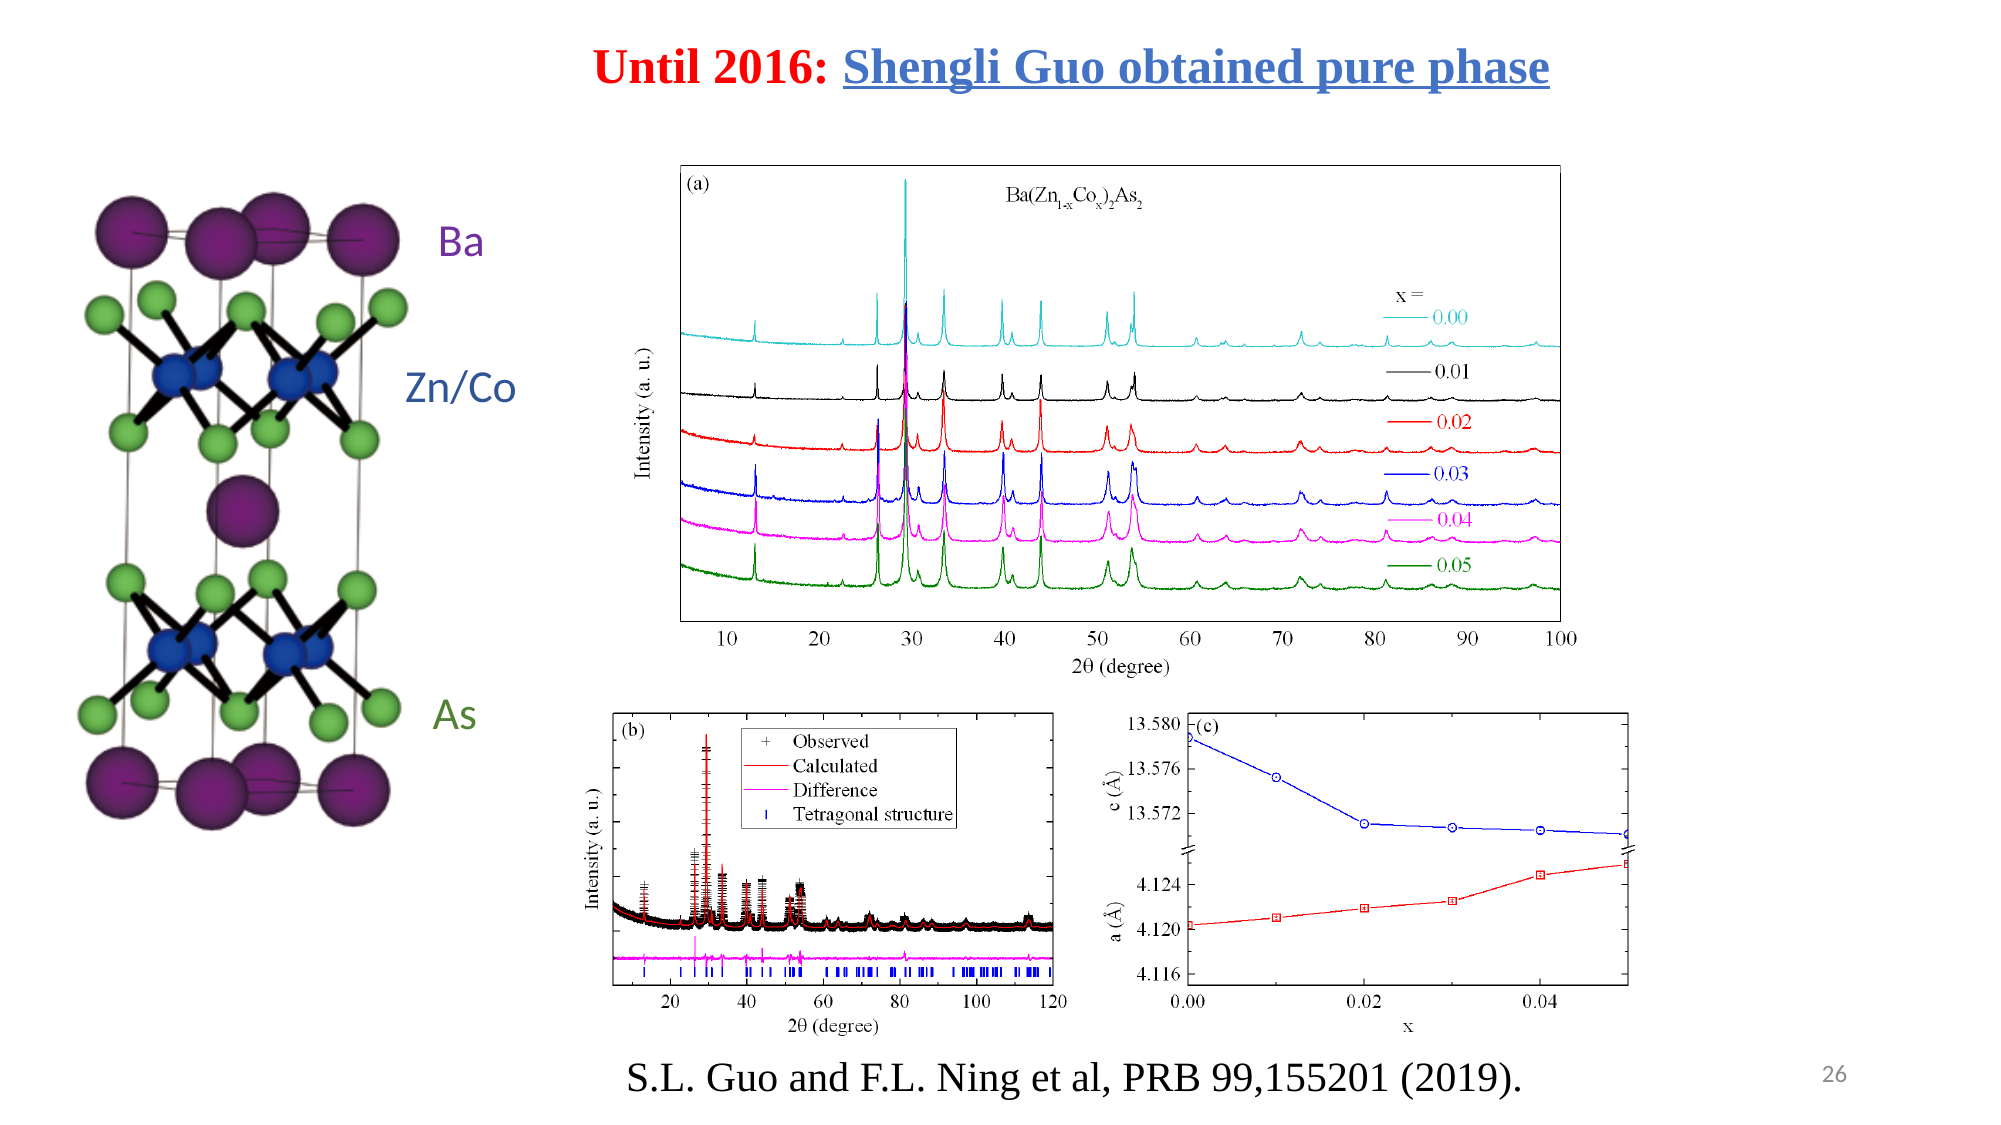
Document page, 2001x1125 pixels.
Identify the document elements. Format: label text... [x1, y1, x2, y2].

text_box ﻿Zn/Co [423, 349, 500, 419]
text_box Until 2016: Shengli Guo obtained pure phase [577, 25, 1613, 85]
text_box ﻿As [423, 676, 493, 747]
picture [67, 187, 423, 843]
picture [500, 85, 1691, 1043]
text_box ﻿Ba [423, 202, 500, 273]
slide_number 26 [1539, 1042, 1863, 1103]
text_box S.L. Guo and F.L. Ning et al, PRB 99,155201 (2019). [611, 1043, 1539, 1108]
